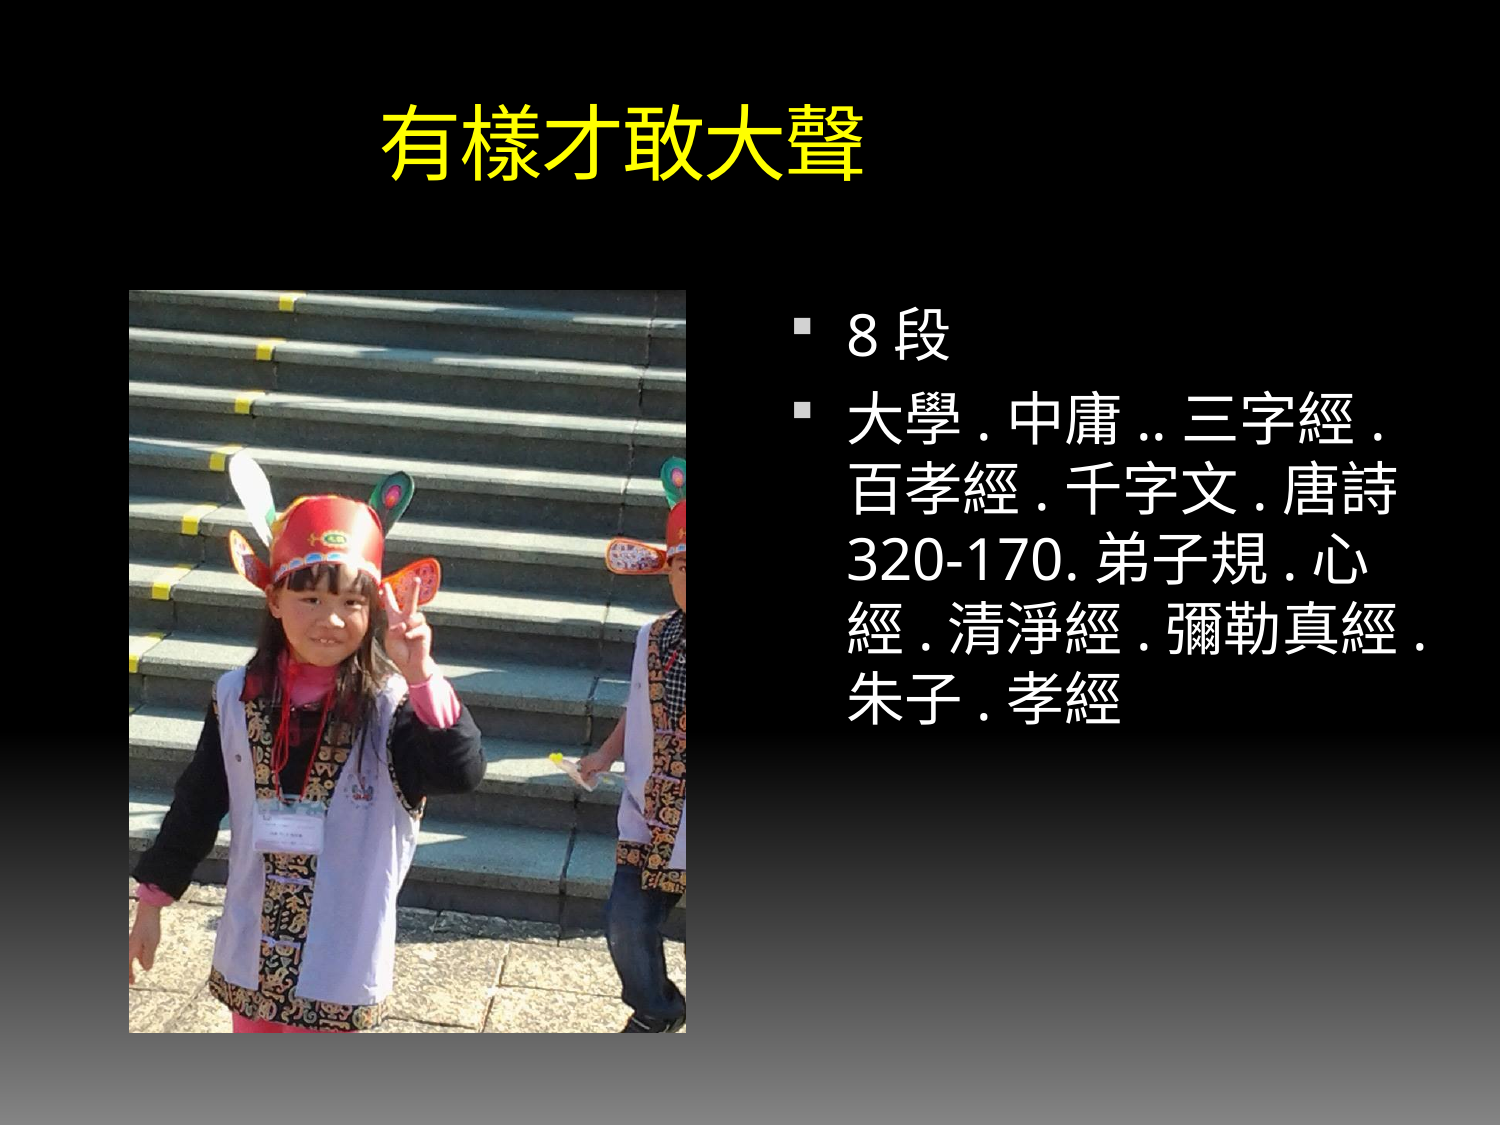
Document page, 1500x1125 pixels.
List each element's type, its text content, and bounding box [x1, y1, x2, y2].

title 有樣才敢大聲 [75, 83, 1425, 234]
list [128, 289, 687, 1034]
list 8段 大學.中庸..三字經.百孝經.千字文.唐詩320-170.弟子規.心經.清淨經.彌勒真經.朱子.孝經 [763, 290, 1427, 1033]
